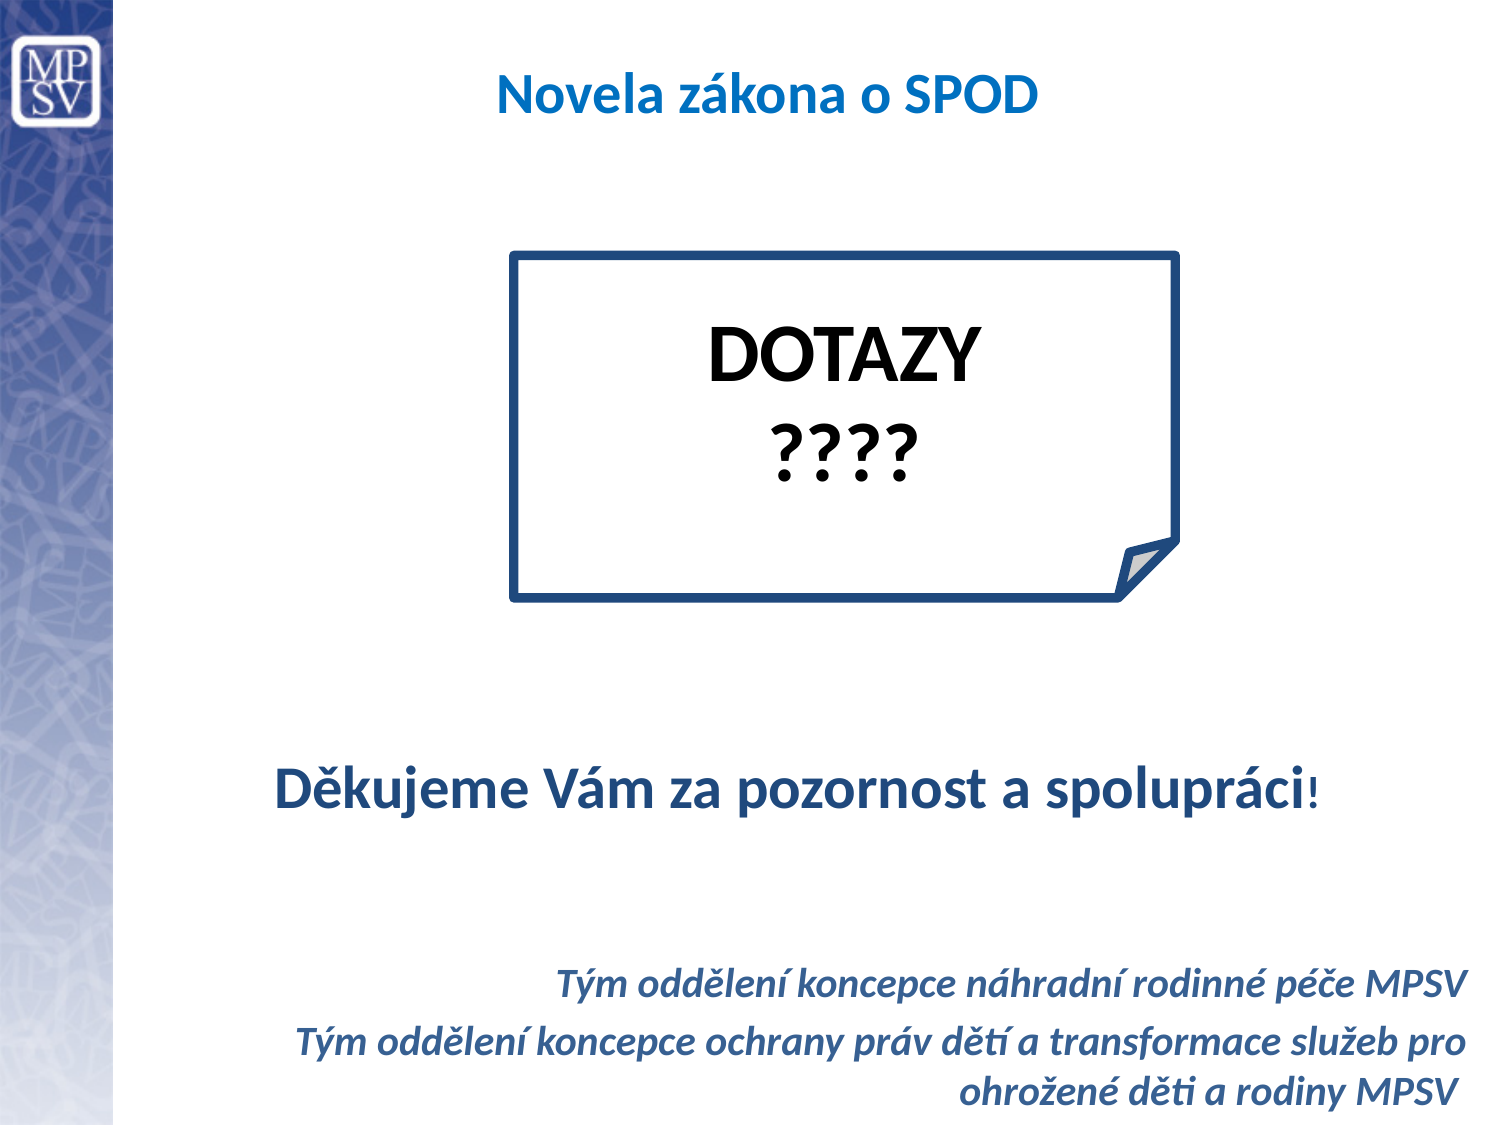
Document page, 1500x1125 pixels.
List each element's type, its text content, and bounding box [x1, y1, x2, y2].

picture [0, 0, 113, 1125]
list Dotazy ???? Děkujeme Vám za pozornost a spolupráci! Tým oddělení koncepce náhradní rodinné péče MPSV Tým oddělení koncepce ochrany práv dětí a transformace služeb pro ohrožené děti a rodiny MPSV [116, 179, 1483, 1125]
title Novela zákona o SPOD [116, 19, 1424, 161]
text_box DOTAZY ???? [511, 253, 1178, 601]
